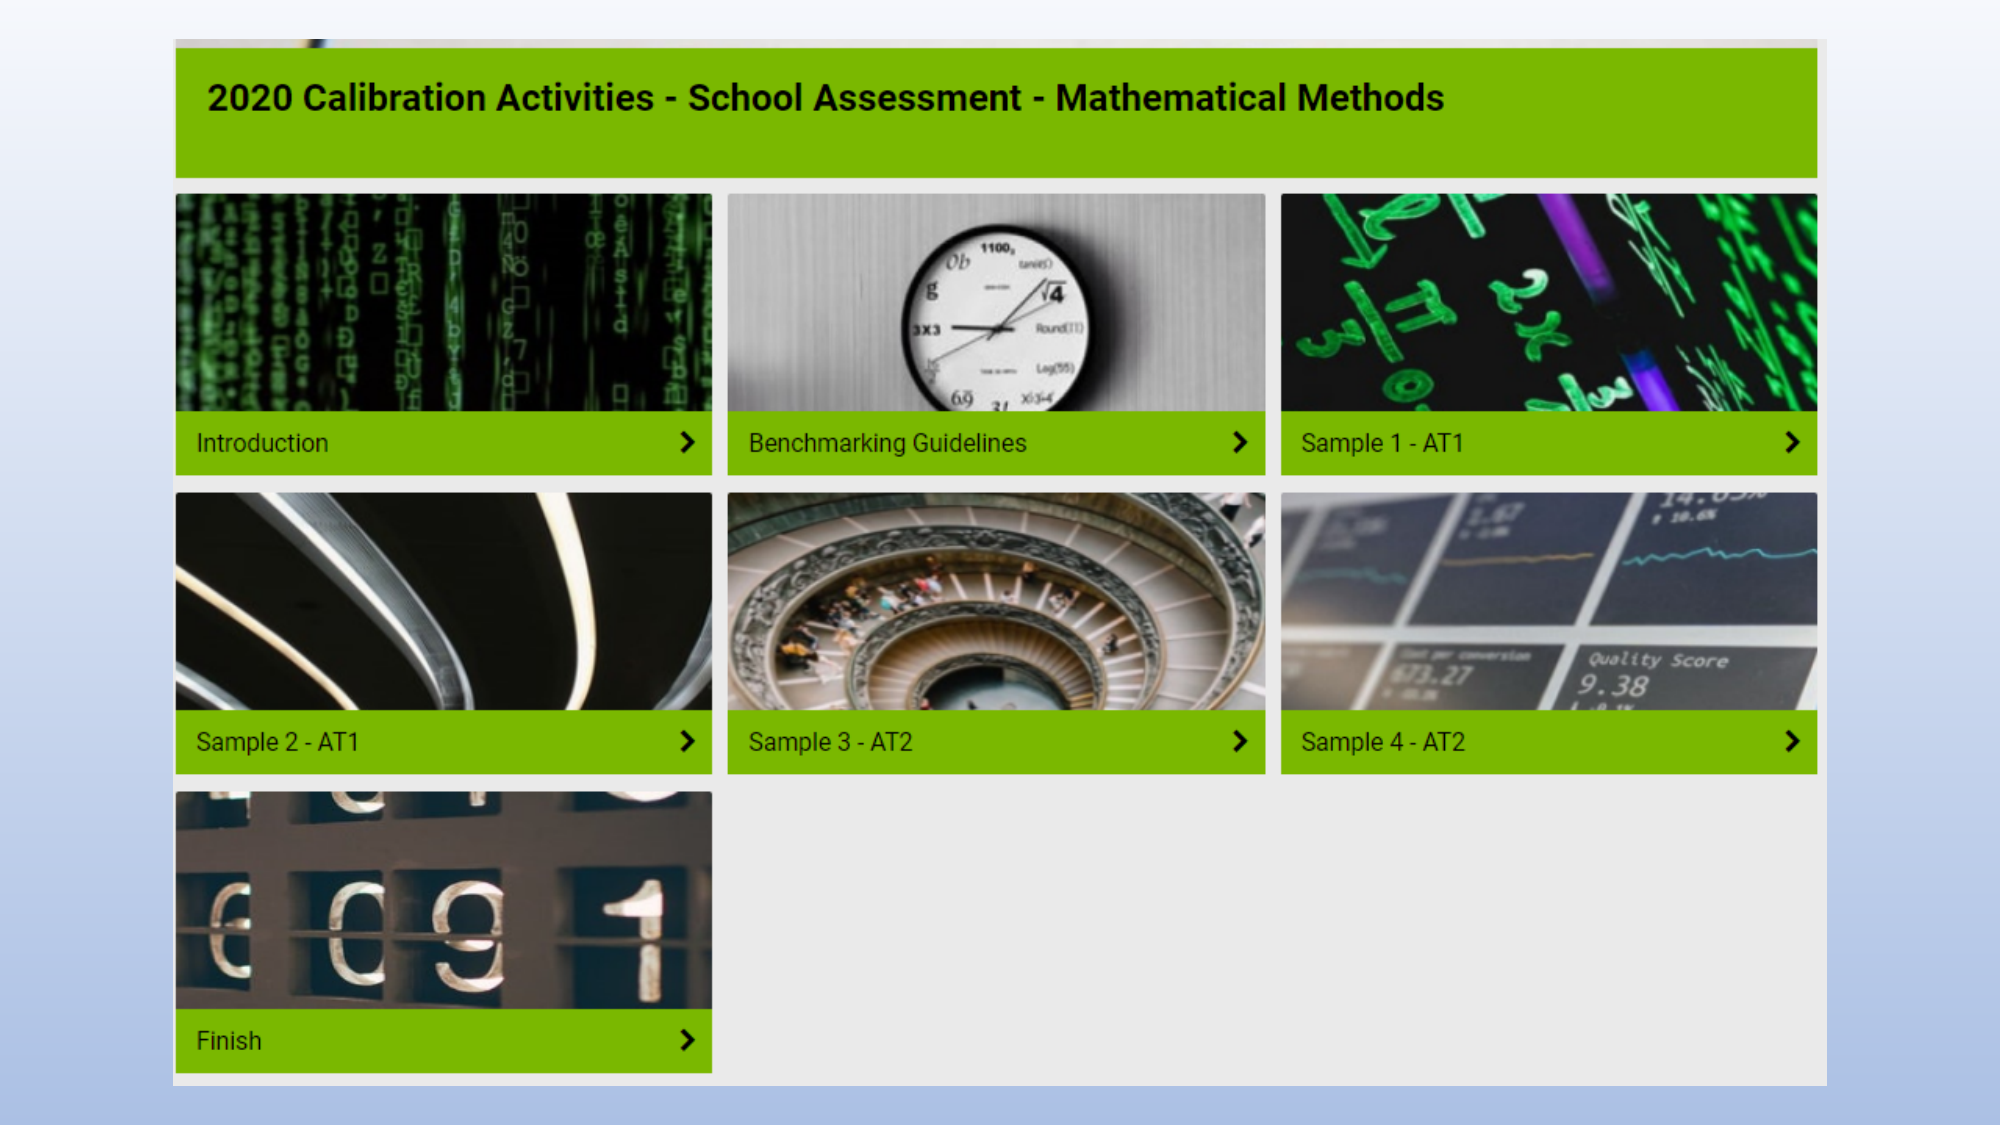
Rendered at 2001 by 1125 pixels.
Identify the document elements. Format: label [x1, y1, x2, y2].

picture [173, 39, 1827, 1086]
